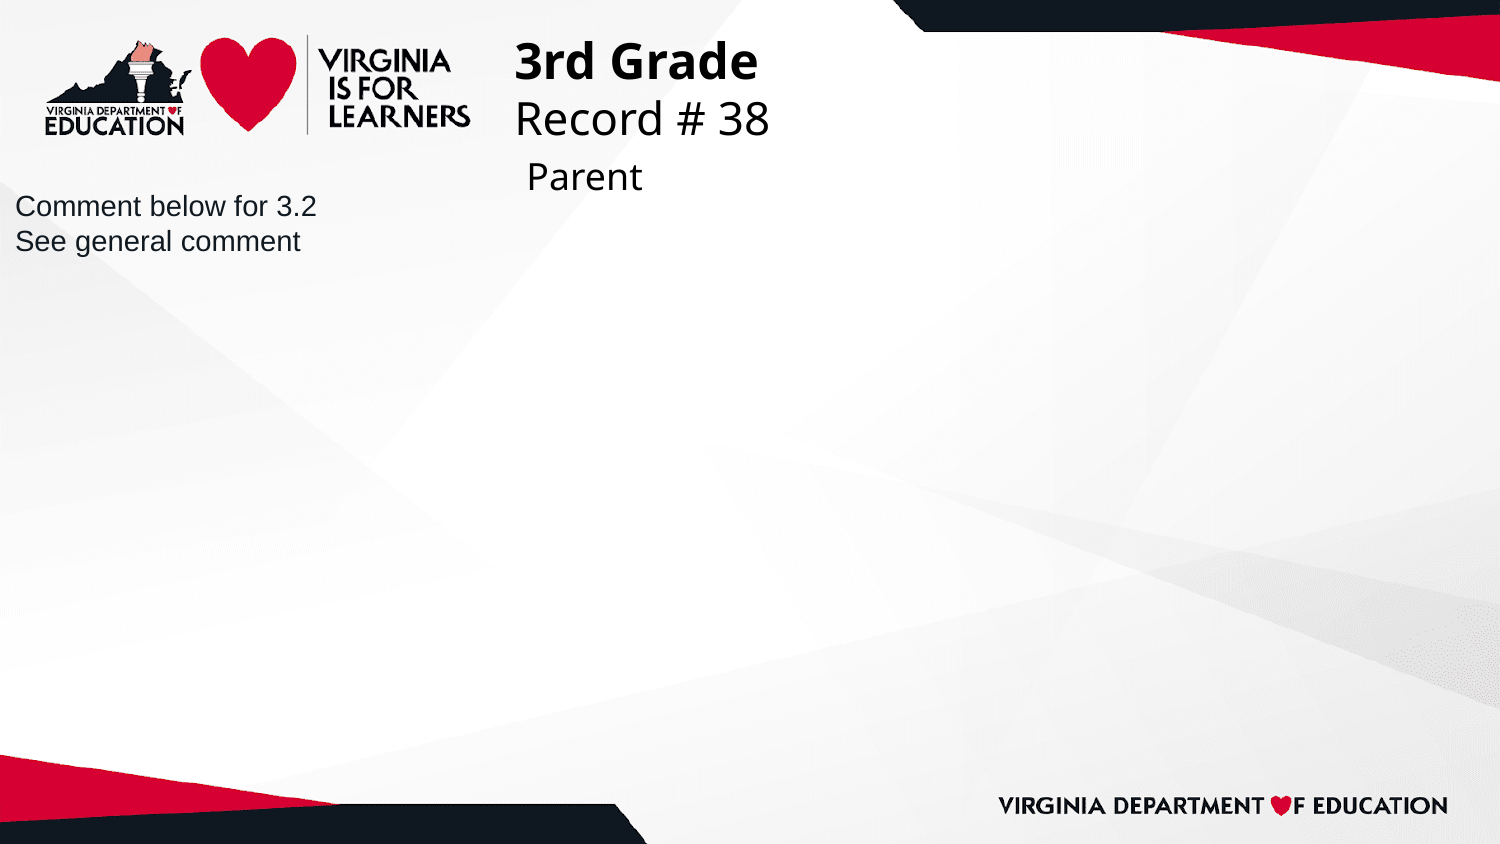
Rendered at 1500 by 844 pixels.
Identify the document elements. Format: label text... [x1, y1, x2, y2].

title 3rd Grade Record # 38 Parent [499, 49, 1447, 172]
picture [0, 763, 1500, 844]
subtitle Comment below for 3.2 See general comment [0, 172, 1500, 763]
picture [0, 0, 1500, 172]
